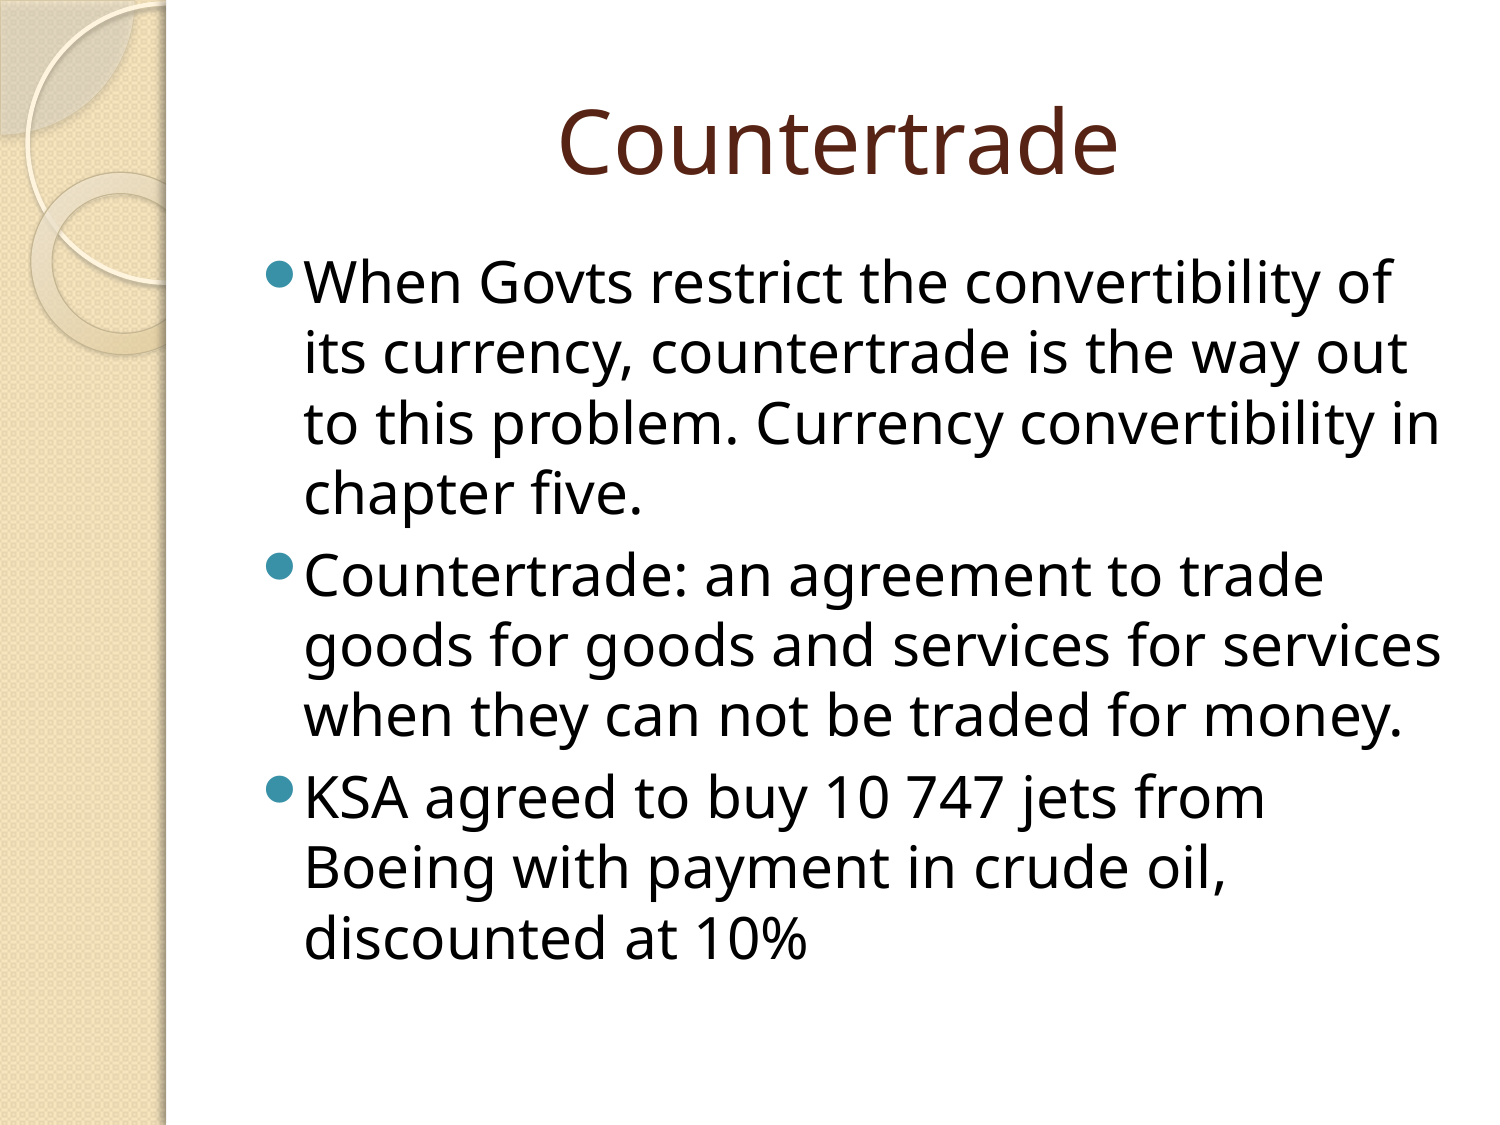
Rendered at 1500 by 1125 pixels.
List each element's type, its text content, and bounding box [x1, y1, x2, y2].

title Countertrade [235, 45, 1466, 233]
list When Govts restrict the convertibility of its currency, countertrade is the way out to this problem. Currency convertibility in chapter five. Countertrade: an agreement to trade goods for goods and services for services when they can not be traded for money. KSA agreed to buy 10 747 jets from Boeing with payment in crude oil, discounted at 10% [235, 237, 1466, 1025]
